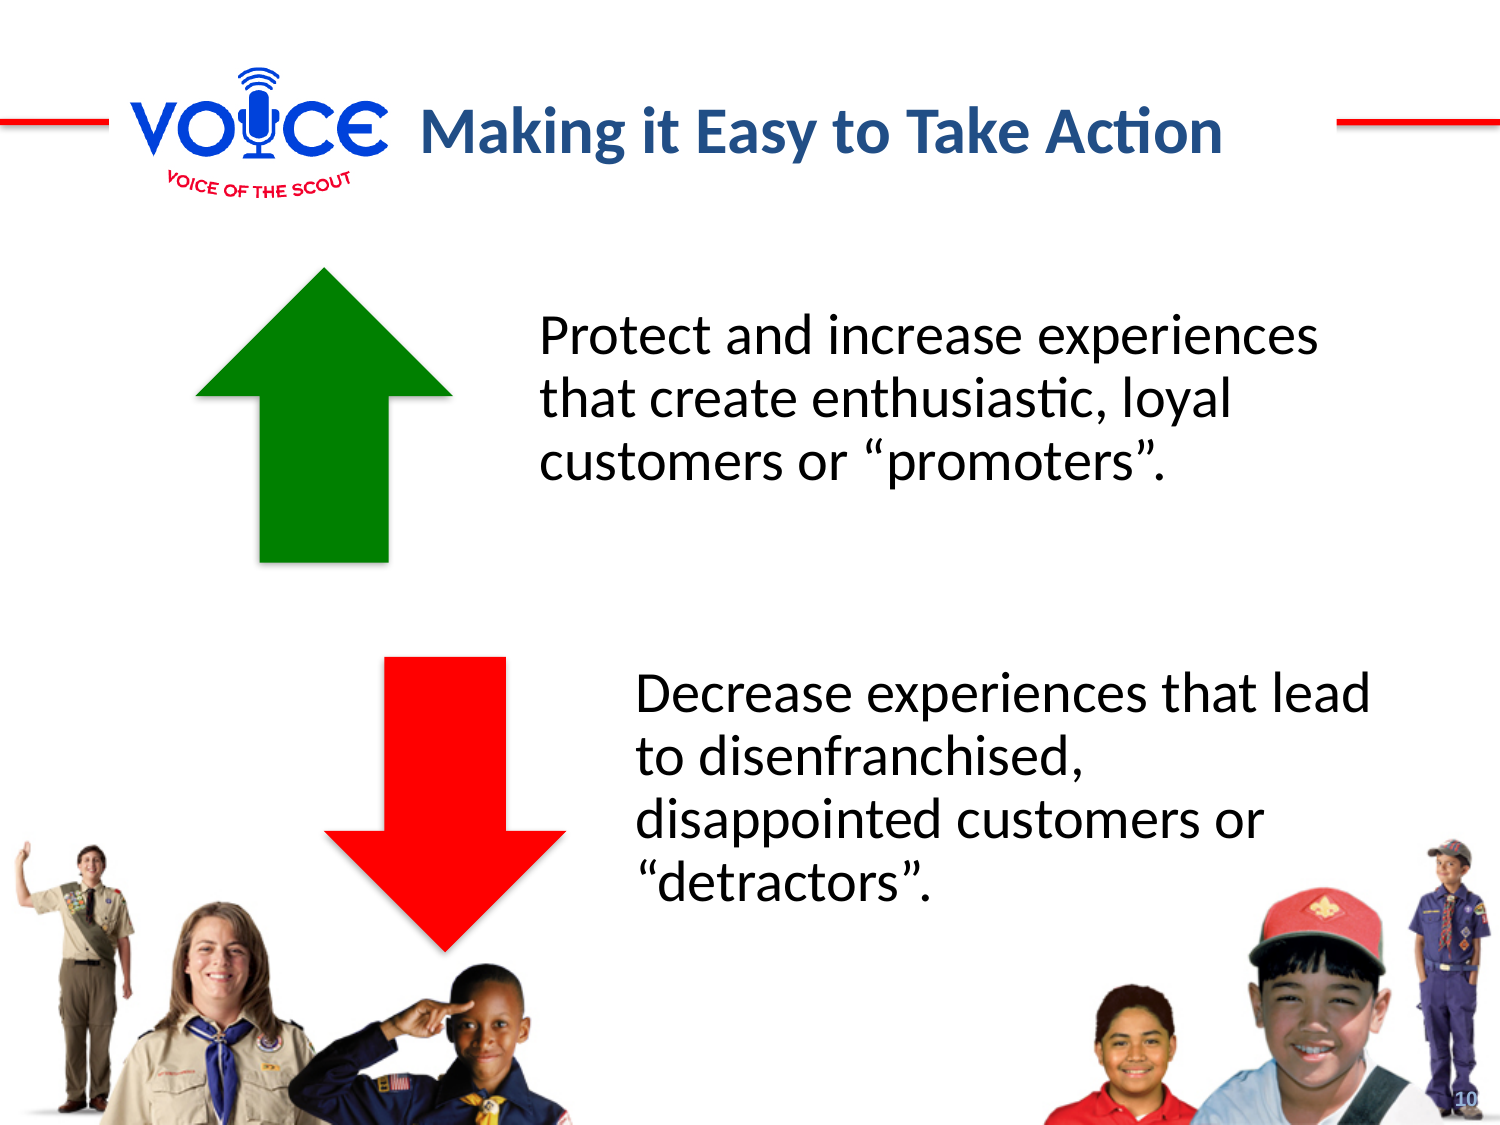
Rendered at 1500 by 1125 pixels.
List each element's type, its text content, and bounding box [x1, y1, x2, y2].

text_box Making it Easy to Take Action [413, 33, 1337, 120]
text_box Making it Easy to Take Action [413, 132, 1337, 221]
picture [0, 0, 1500, 1125]
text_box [189, 234, 1412, 985]
slide_number 10 [1425, 1067, 1493, 1125]
